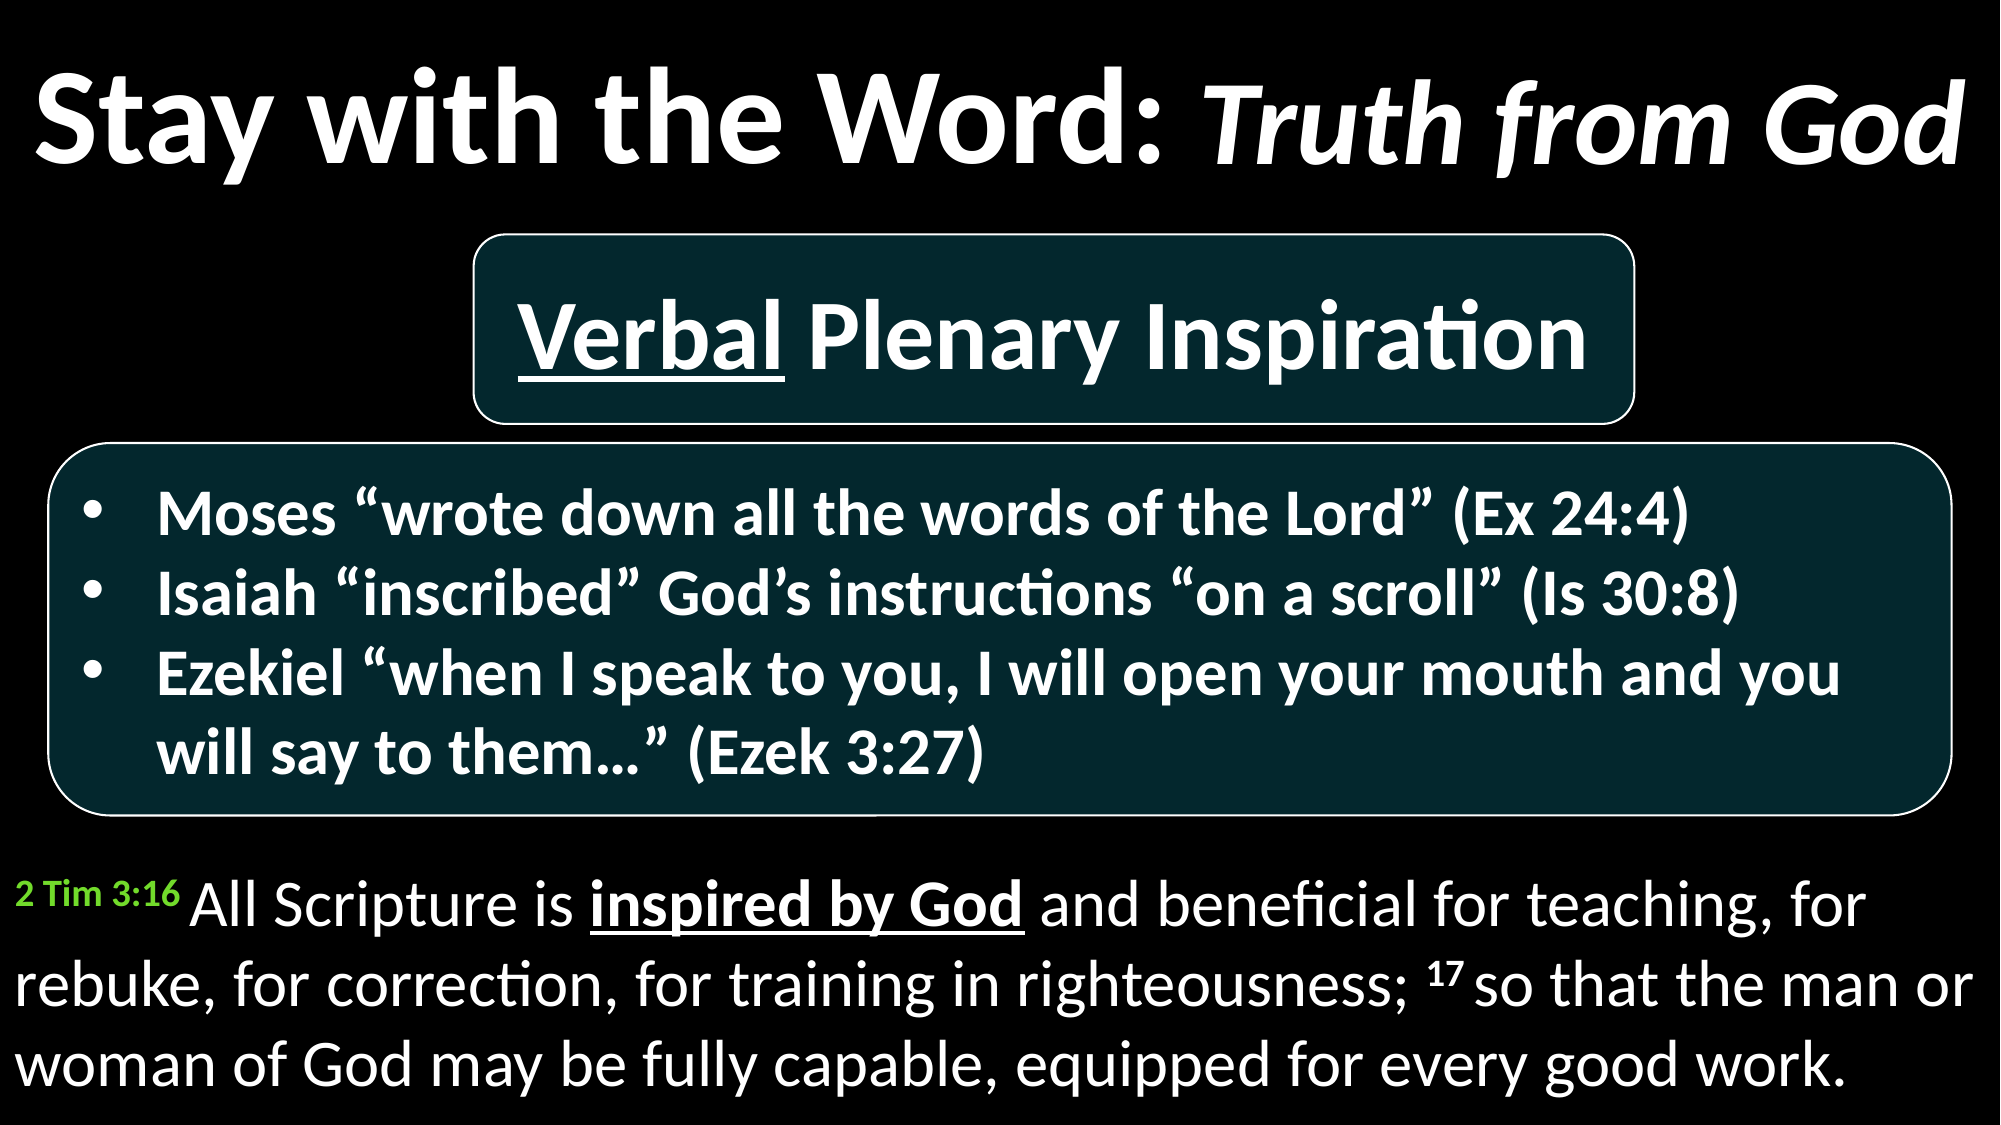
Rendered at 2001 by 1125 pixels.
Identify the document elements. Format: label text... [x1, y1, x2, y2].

text_box Verbal Plenary Inspiration [472, 233, 1636, 425]
text_box Stay with the Word: [0, 18, 2000, 199]
text_box 2 Tim 3:16 All Scripture is inspired by God and beneficial for teaching, for rebuke, for correction, for training in righteousness; 17 so that the man or woman of God may be fully capable, equipped for every good work. [0, 833, 2000, 1125]
text_box Truth from God [1183, 36, 2000, 197]
text_box Moses “wrote down all the words of the Lord” (Ex 24:4) Isaiah “inscribed” God’s instructions “on a scroll” (Is 30:8) Ezekiel “when I speak to you, I will open your mouth and you will say to them…” (Ezek 3:27) [47, 441, 1953, 817]
